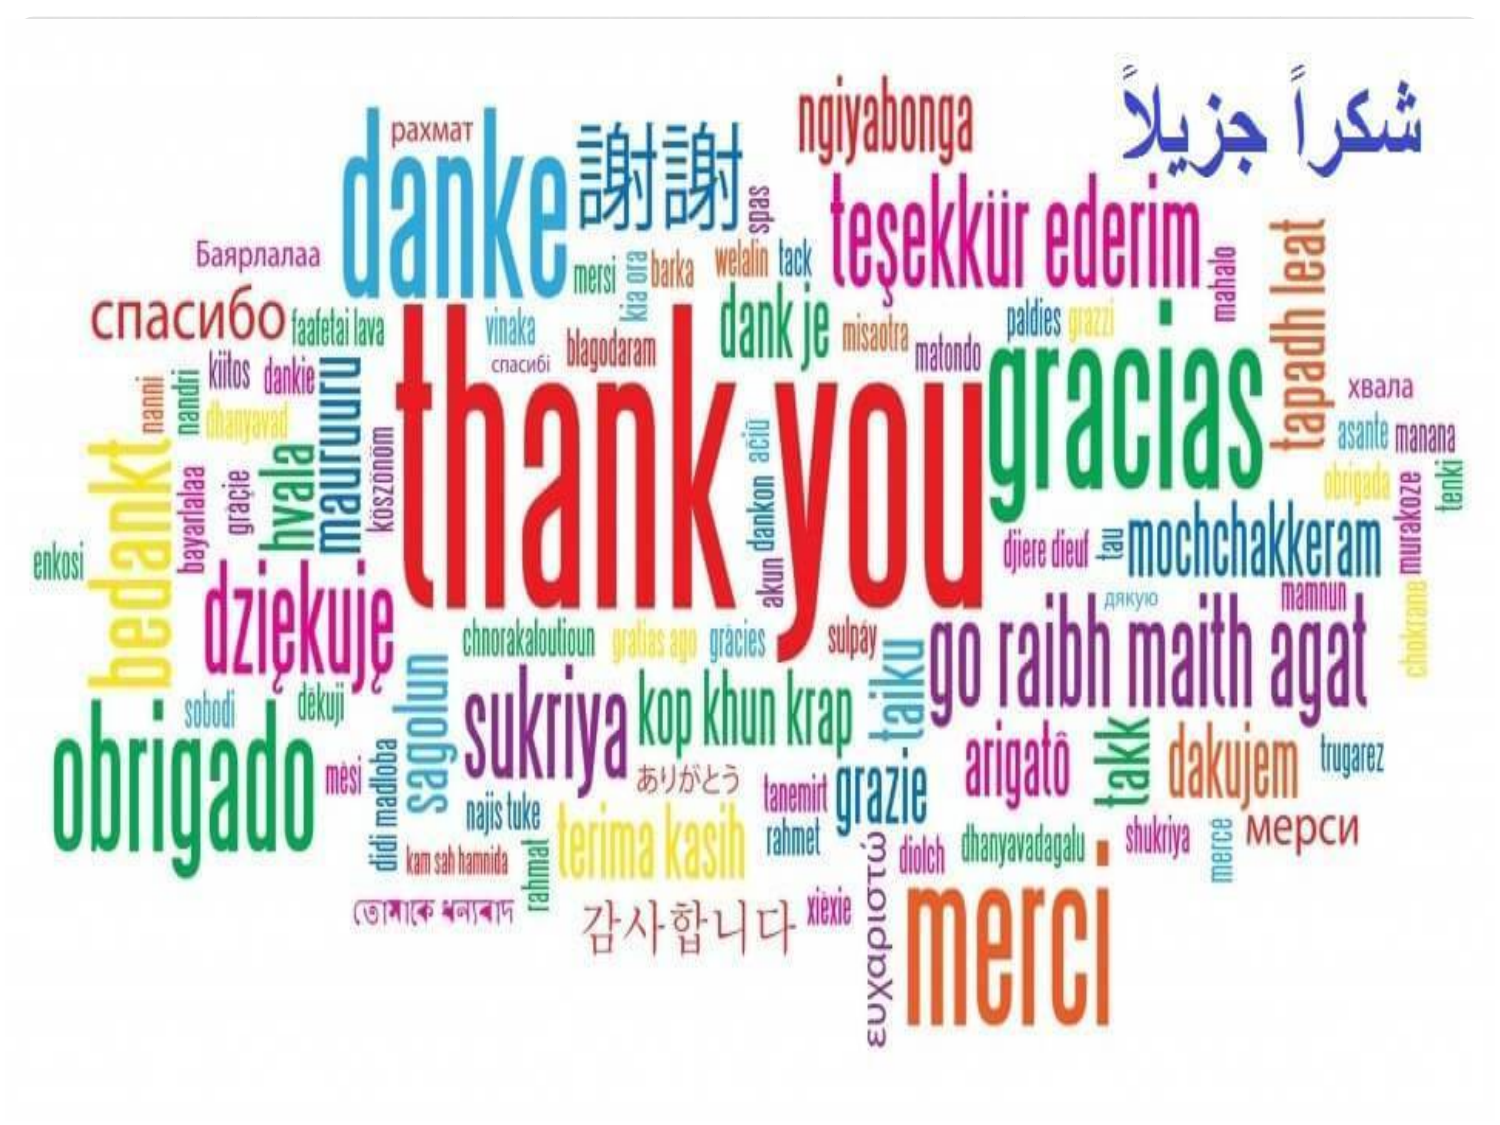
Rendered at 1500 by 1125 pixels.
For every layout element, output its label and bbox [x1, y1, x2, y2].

list [5, 18, 1495, 1125]
